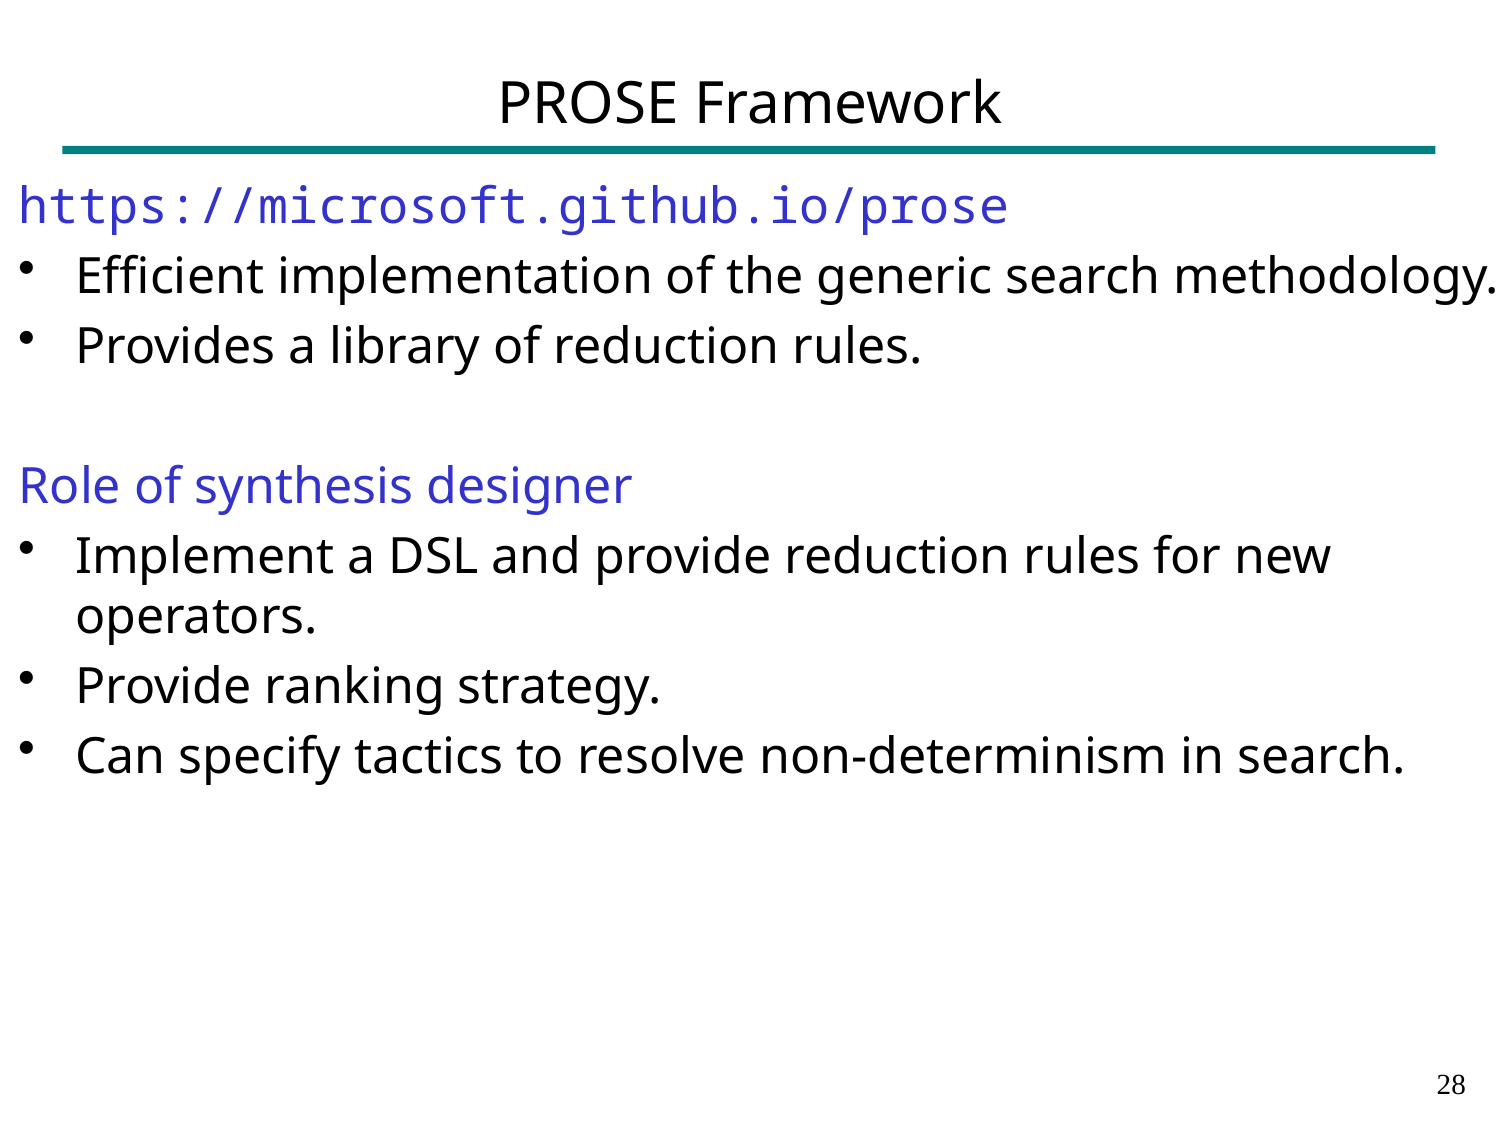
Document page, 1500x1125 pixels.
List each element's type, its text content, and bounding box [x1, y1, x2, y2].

slide_number 27 [1168, 1057, 1482, 1121]
title PROSE Framework [112, 49, 1388, 151]
list https://microsoft.github.io/prose Efficient implementation of the generic search methodology. Provides a library of reduction rules. Role of synthesis designer Implement a DSL and provide reduction rules for new operators. Provide ranking strategy. Can specify tactics to resolve non-determinism in search. [3, 165, 1500, 992]
